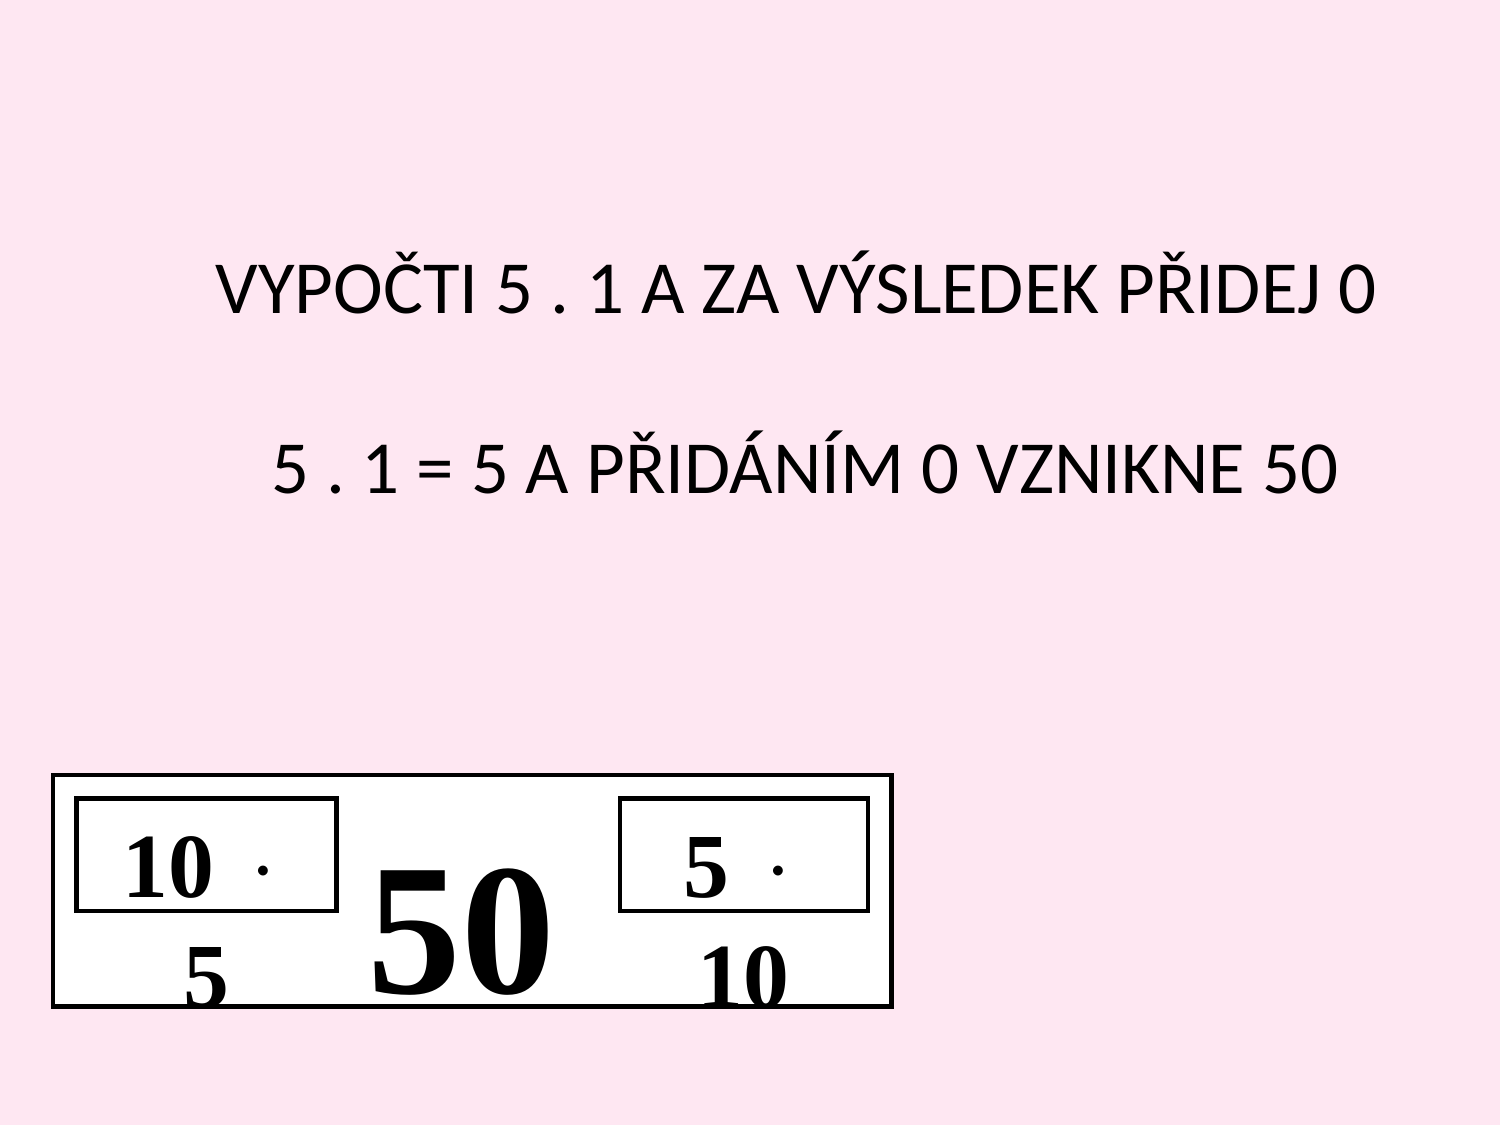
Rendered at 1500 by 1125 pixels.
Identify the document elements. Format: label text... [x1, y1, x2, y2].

text_box VYPOČTI 5 . 1 A ZA VÝSLEDEK PŘIDEJ 0 5 . 1 = 5 A PŘIDÁNÍM 0 VZNIKNE 50 [200, 231, 1410, 517]
text_box 50 [336, 798, 587, 994]
text_box 5  10 [620, 798, 868, 912]
text_box [53, 775, 892, 1007]
text_box 10  5 [76, 798, 337, 912]
